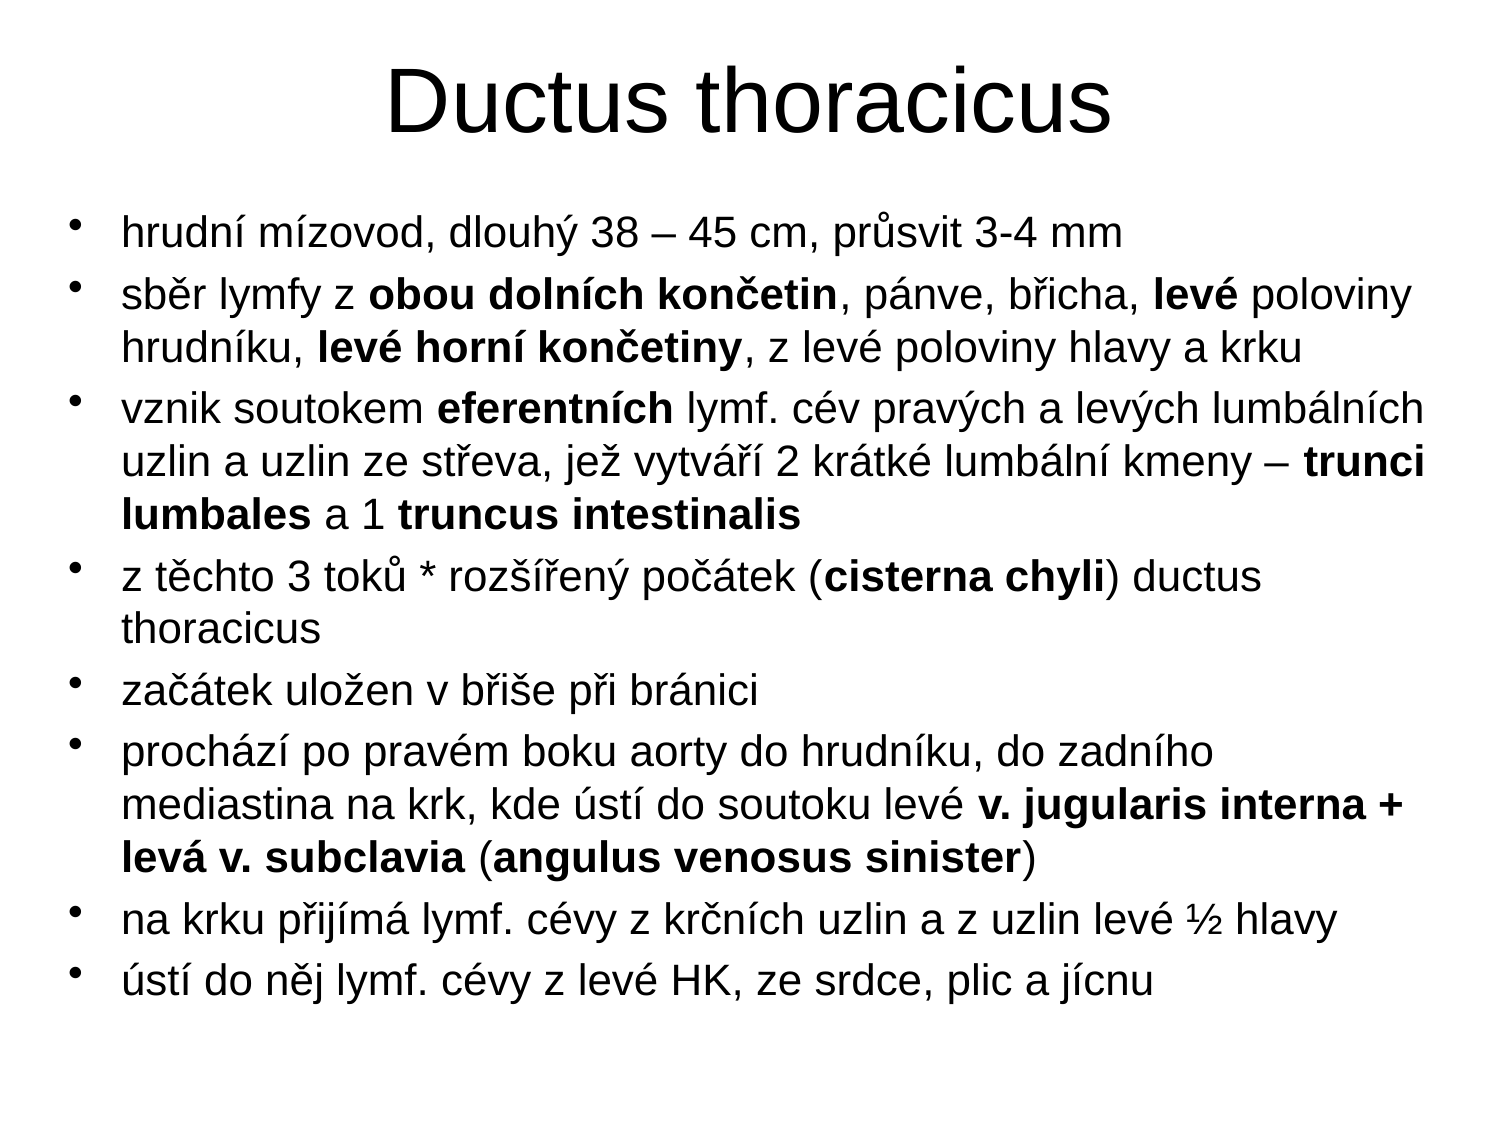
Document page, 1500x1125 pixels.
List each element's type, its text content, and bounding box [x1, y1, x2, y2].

list hrudní mízovod, dlouhý 38 – 45 cm, průsvit 3-4 mm sběr lymfy z obou dolních končetin, pánve, břicha, levé poloviny hrudníku, levé horní končetiny, z levé poloviny hlavy a krku vznik soutokem eferentních lymf. cév pravých a levých lumbálních uzlin a uzlin ze střeva, jež vytváří 2 krátké lumbální kmeny – trunci lumbales a 1 truncus intestinalis z těchto 3 toků * rozšířený počátek (cisterna chyli) ductus thoracicus začátek uložen v břiše při bránici prochází po pravém boku aorty do hrudníku, do zadního mediastina na krk, kde ústí do soutoku levé v. jugularis interna + levá v. subclavia (angulus venosus sinister) na krku přijímá lymf. cévy z krčních uzlin a z uzlin levé ½ hlavy ústí do něj lymf. cévy z levé HK, ze srdce, plic a jícnu [52, 196, 1448, 1059]
title Ductus thoracicus [74, 30, 1426, 162]
